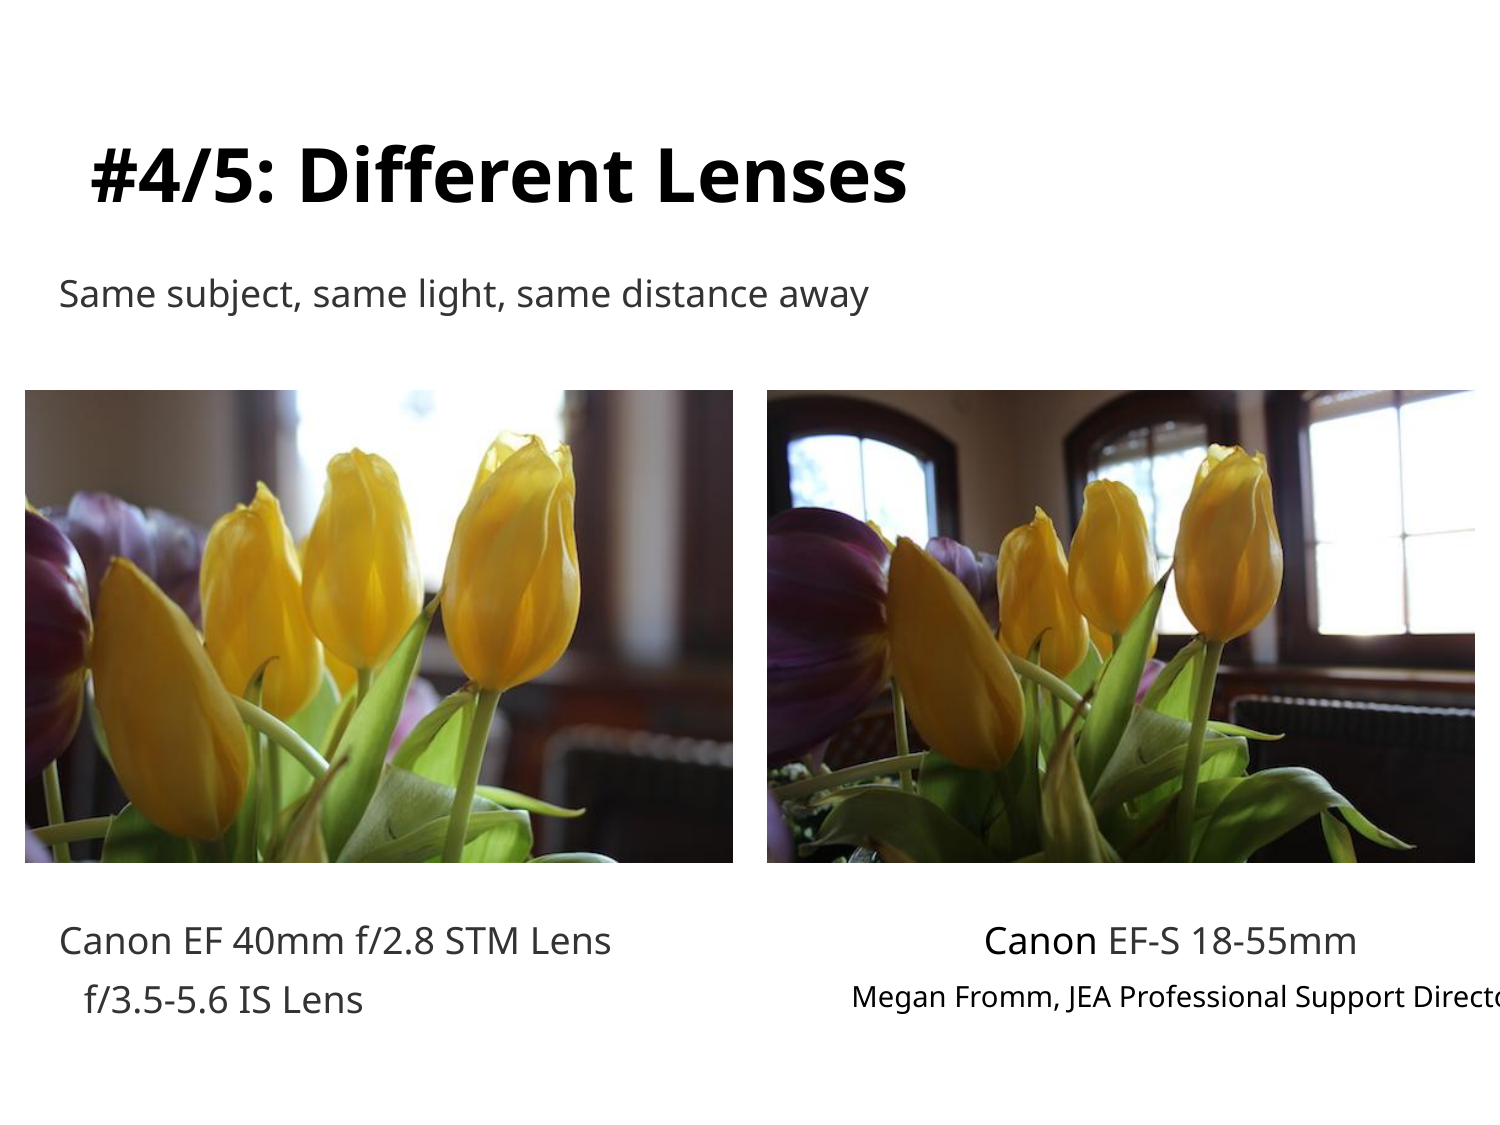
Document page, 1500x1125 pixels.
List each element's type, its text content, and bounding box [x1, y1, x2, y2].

picture [24, 390, 733, 863]
title #4/5: Different Lenses [75, 45, 1425, 233]
list Same subject, same light, same distance away [12, 254, 1475, 369]
list Canon EF 40mm f/2.8 STM Lens Canon EF-S 18-55mm f/3.5-5.6 IS Lens [12, 888, 1475, 1003]
picture [767, 390, 1476, 863]
list Megan Fromm, JEA Professional Support Director [805, 963, 1500, 1063]
